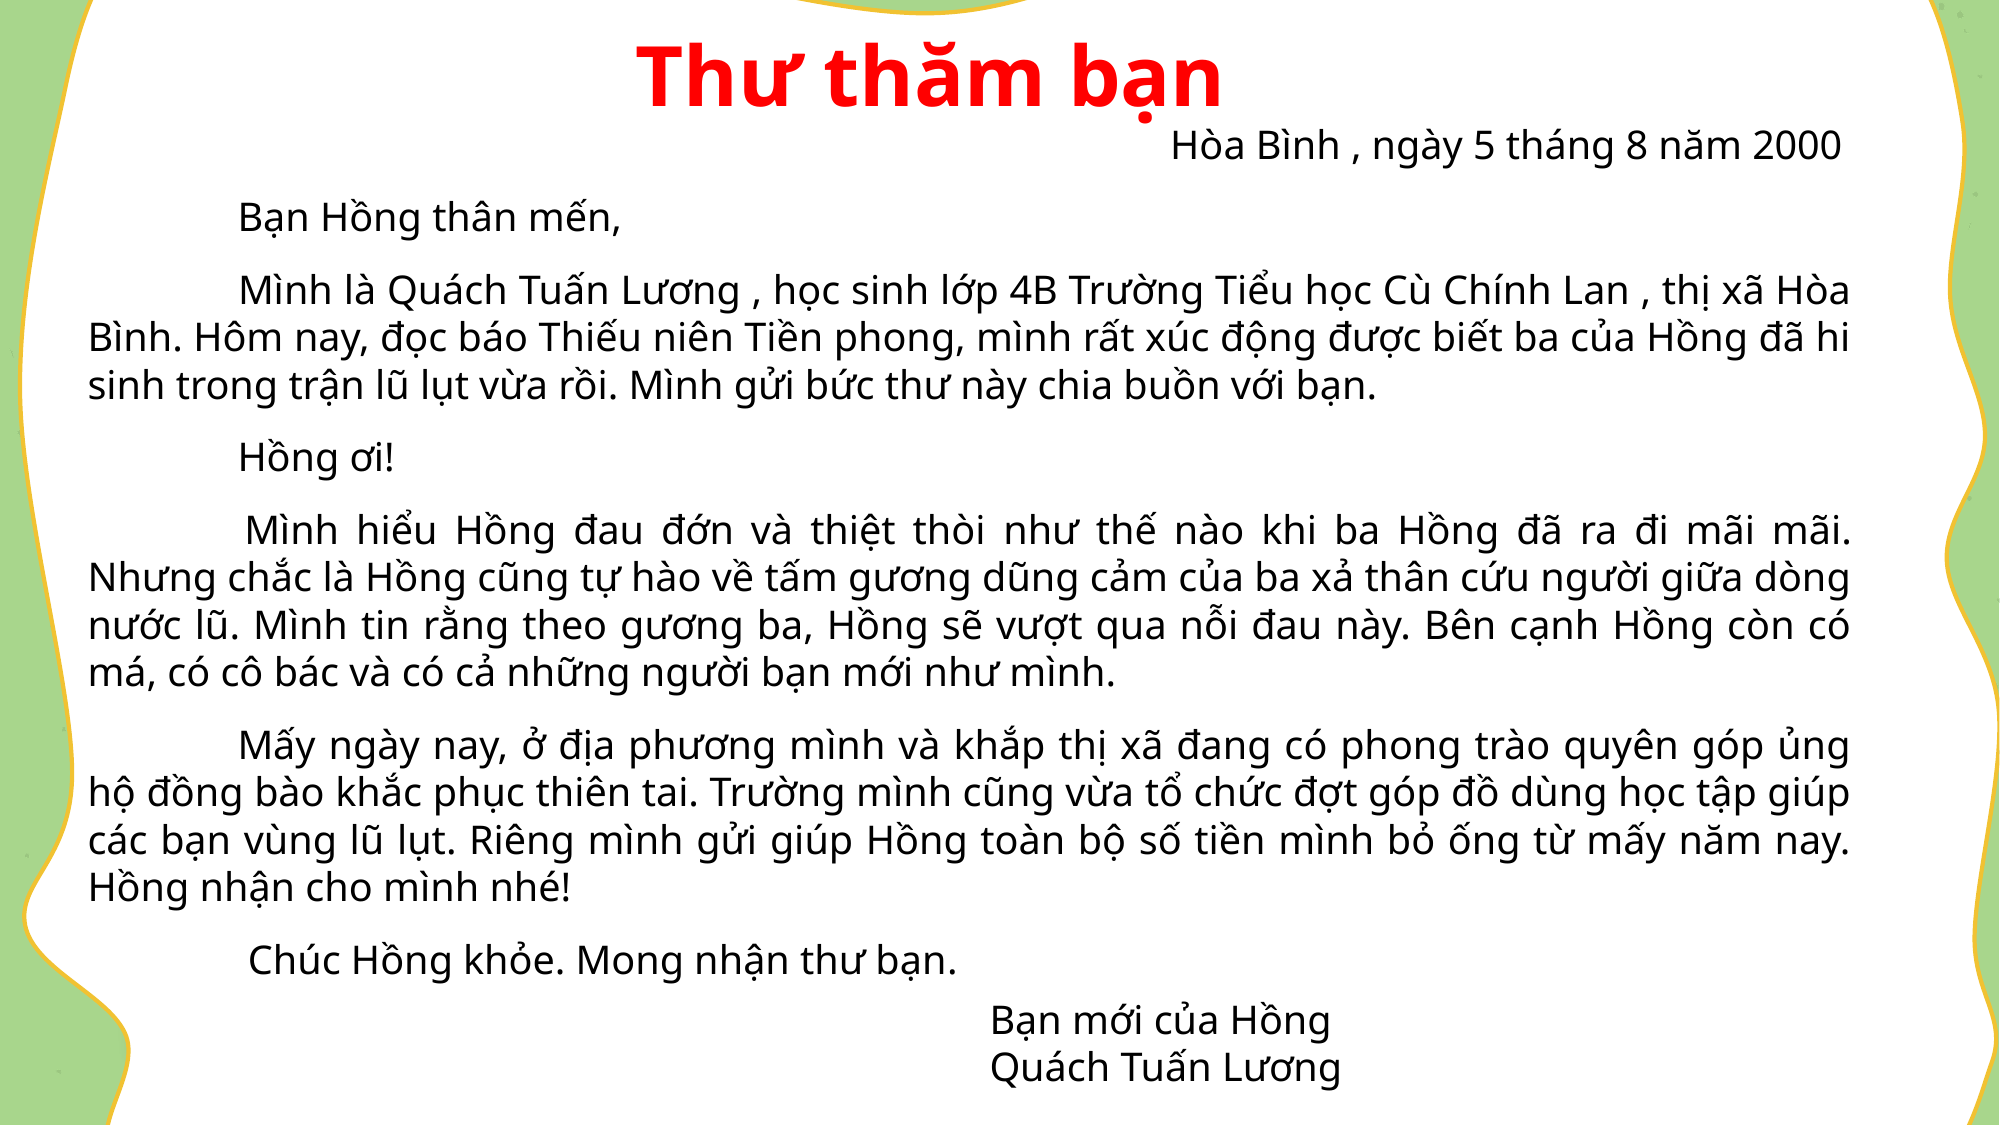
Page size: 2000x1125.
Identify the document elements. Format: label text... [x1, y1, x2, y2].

text_box Thư thăm bạn [583, 16, 1279, 131]
text_box [17, 0, 2000, 1125]
text_box Hòa Bình , ngày 5 tháng 8 năm 2000 Bạn Hồng thân mến, Mình là Quách Tuấn Lương , học sinh lớp 4B Trường Tiểu học Cù Chính Lan , thị xã Hòa Bình. Hôm nay, đọc báo Thiếu niên Tiền phong, mình rất xúc động được biết ba của Hồng đã hi sinh trong trận lũ lụt vừa rồi. Mình gửi bức thư này chia buồn với bạn. Hồng ơi! Mình hiểu Hồng đau đớn và thiệt thòi như thế nào khi ba Hồng đã ra đi mãi mãi. Nhưng chắc là Hồng cũng tự hào về tấm gương dũng cảm của ba xả thân cứu người giữa dòng nước lũ. Mình tin rằng theo gương ba, Hồng sẽ vượt qua nỗi đau này. Bên cạnh Hồng còn có má, có cô bác và có cả những người bạn mới như mình. Mấy ngày nay, ở địa phương mình và khắp thị xã đang có phong trào quyên góp ủng hộ đồng bào khắc phục thiên tai. Trường mình cũng vừa tổ chức đợt góp đồ dùng học tập giúp các bạn vùng lũ lụt. Riêng mình gửi giúp Hồng toàn bộ số tiền mình bỏ ống từ mấy năm nay. Hồng nhận cho mình nhé! Chúc Hồng khỏe. Mong nhận thư bạn. Bạn mới của Hồng Quách Tuấn Lương [72, 112, 1868, 1098]
